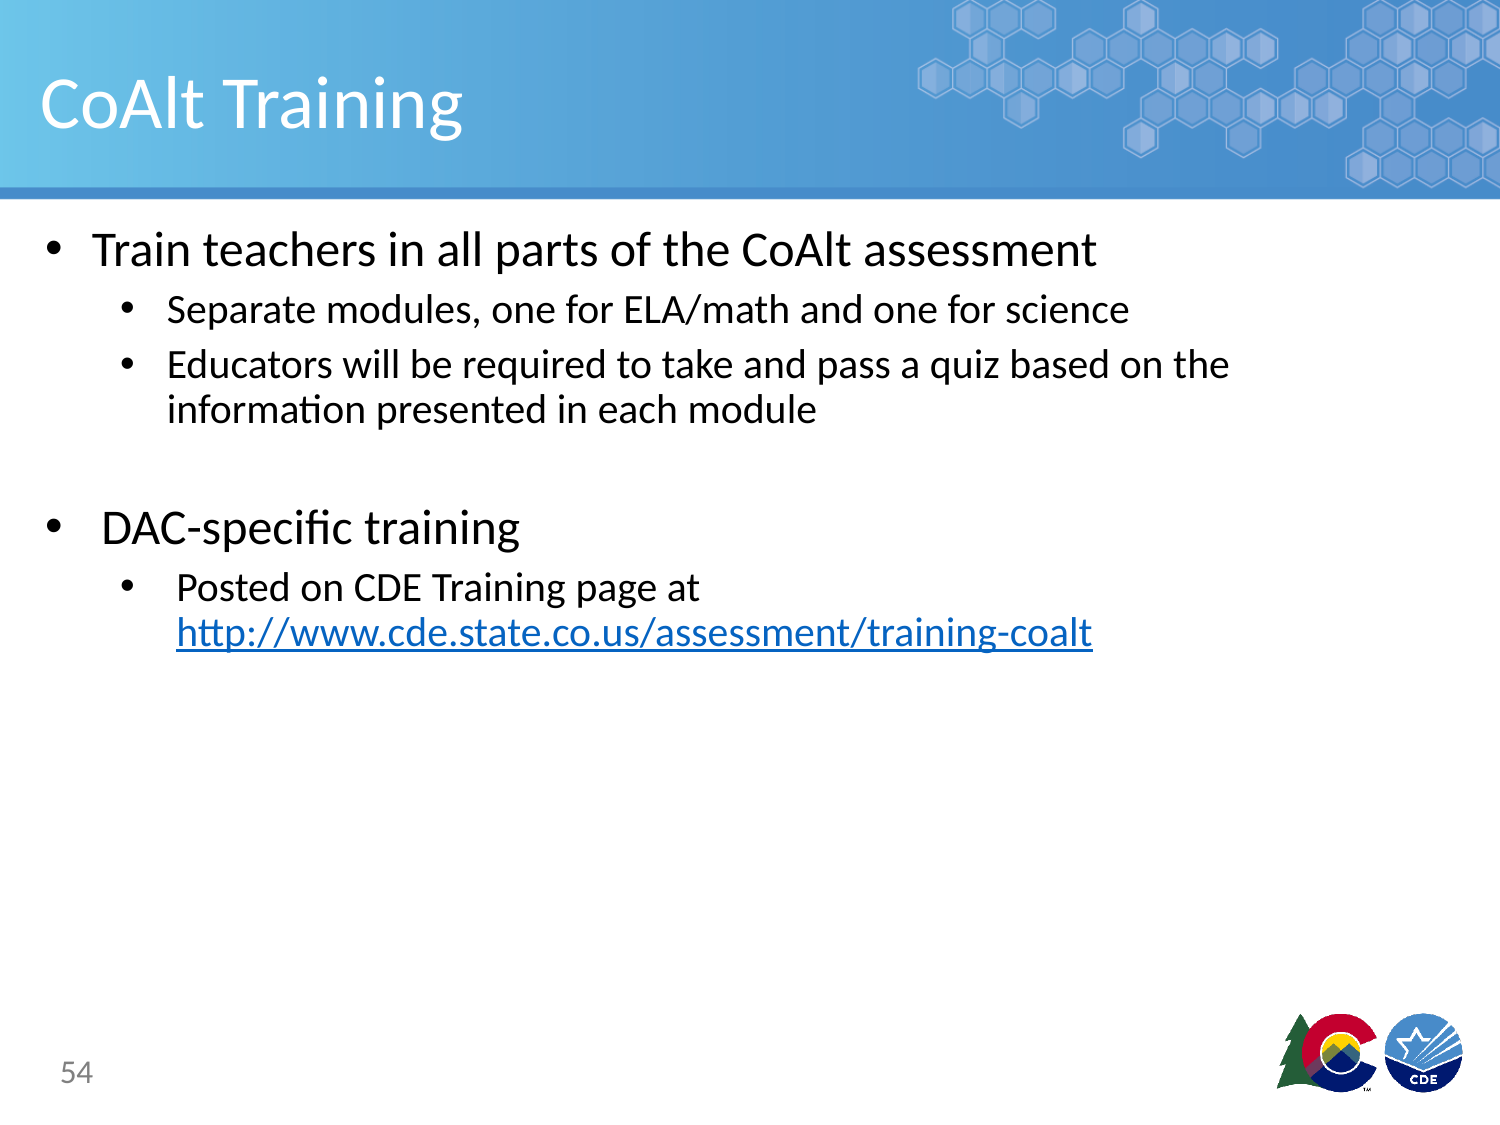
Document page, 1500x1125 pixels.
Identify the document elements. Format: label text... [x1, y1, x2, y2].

slide_number 54 [45, 1042, 122, 1103]
picture [0, 0, 1500, 200]
title CoAlt Training [40, 41, 1038, 166]
picture [1275, 1012, 1463, 1093]
list Train teachers in all parts of the CoAlt assessment Separate modules, one for ELA/math and one for science Educators will be required to take and pass a quiz based on the information presented in each module DAC-specific training Posted on CDE Training page at http://www.cde.state.co.us/assessment/training-coalt [45, 222, 1397, 1046]
